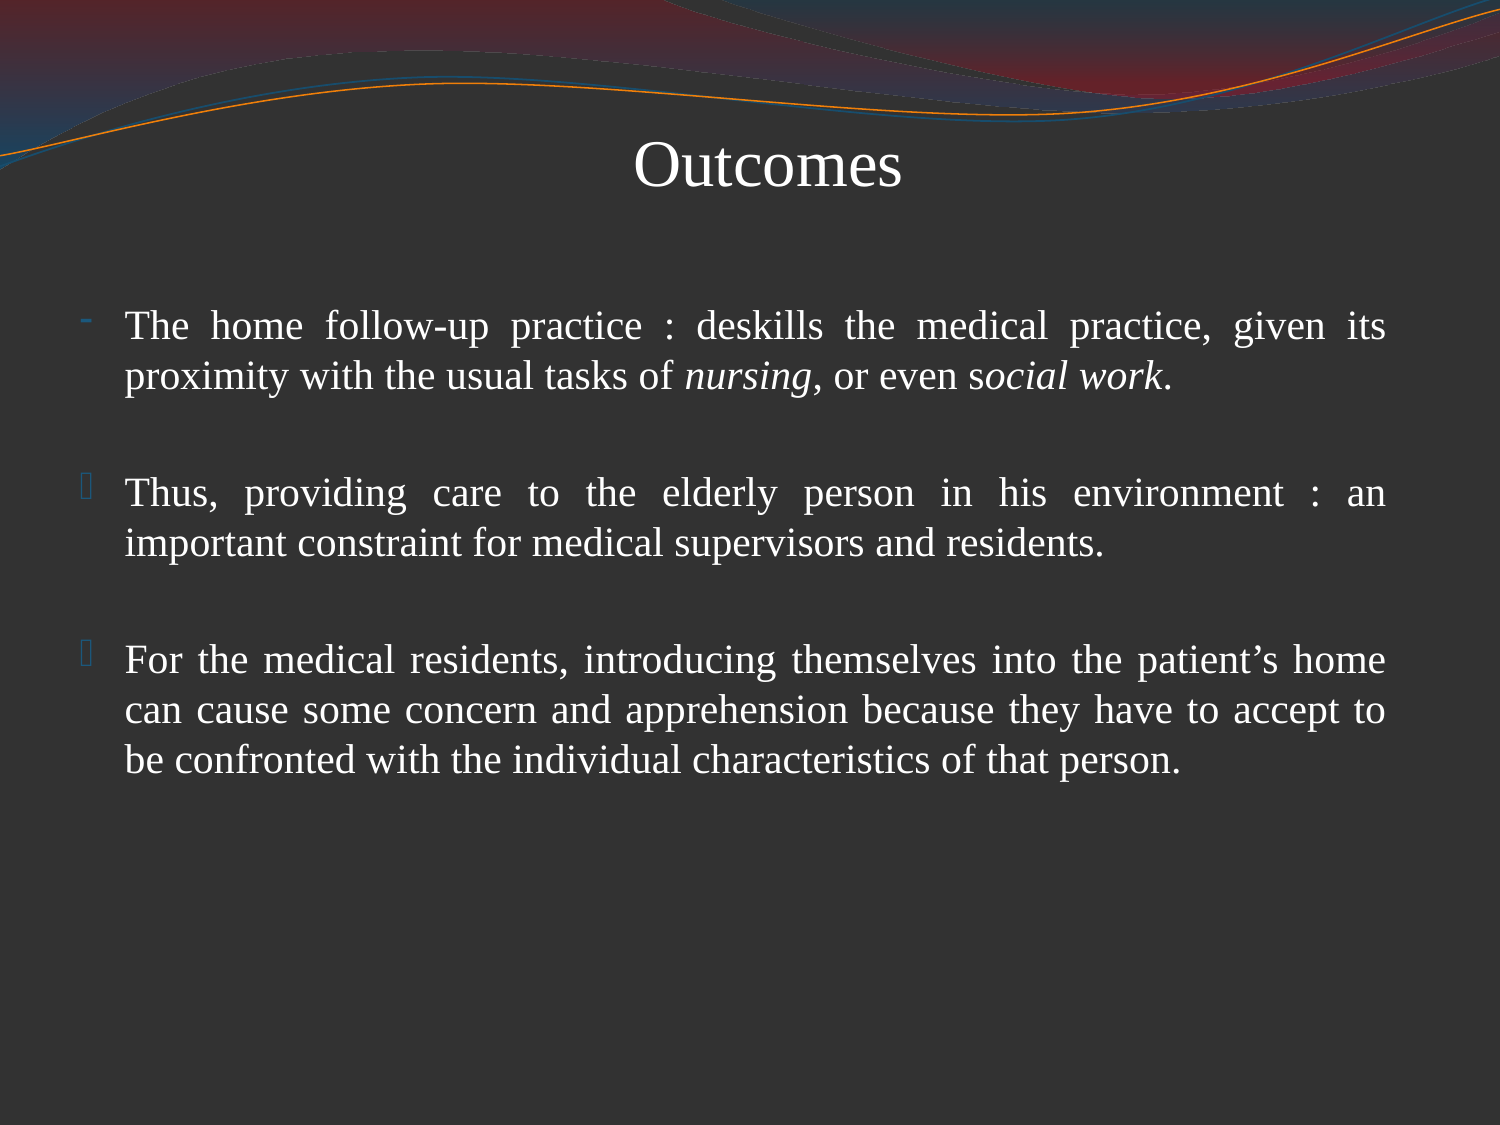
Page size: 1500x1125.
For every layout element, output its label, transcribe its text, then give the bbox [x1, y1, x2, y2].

list The home follow-up practice : deskills the medical practice, given its proximity with the usual tasks of nursing, or even social work. Thus, providing care to the elderly person in his environment : an important constraint for medical supervisors and residents. For the medical residents, introducing themselves into the patient’s home can cause some concern and apprehension because they have to accept to be confronted with the individual characteristics of that person. [64, 290, 1403, 998]
title Outcomes [99, 37, 1438, 200]
